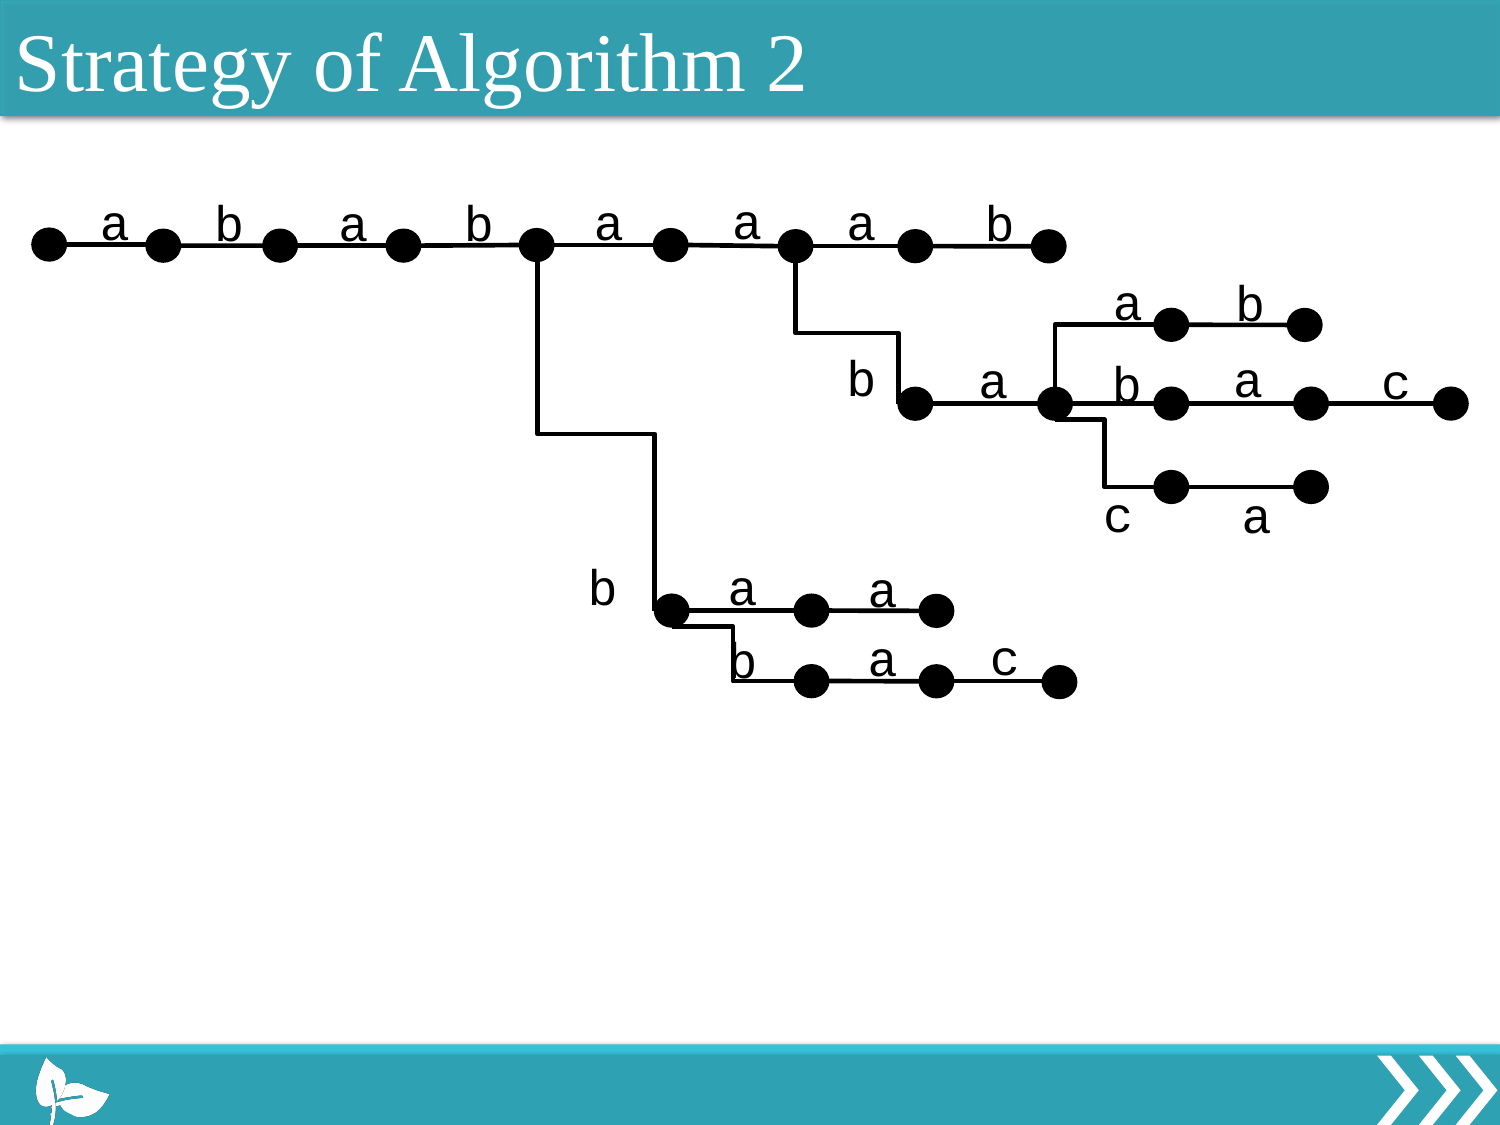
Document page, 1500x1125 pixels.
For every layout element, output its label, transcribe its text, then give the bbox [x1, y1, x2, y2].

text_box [31, 181, 1469, 699]
text_box [89, 759, 1475, 1125]
picture [16, 1046, 89, 1125]
text_box Strategy of Algorithm 2 [0, 0, 1500, 116]
